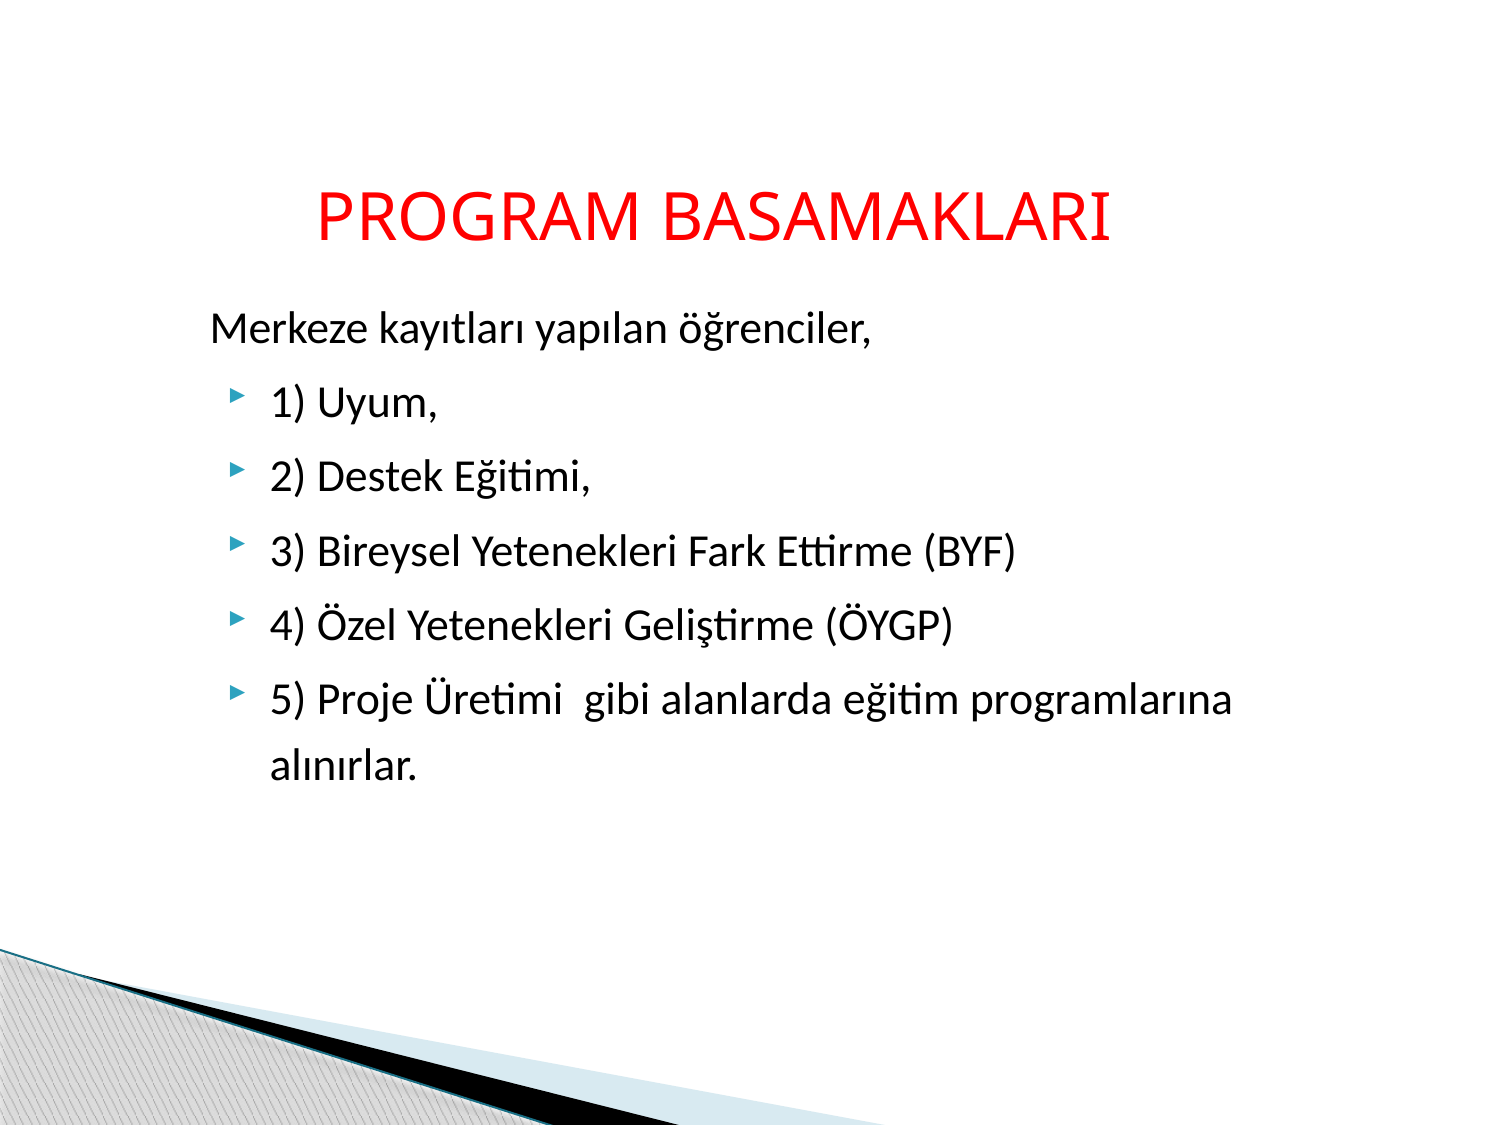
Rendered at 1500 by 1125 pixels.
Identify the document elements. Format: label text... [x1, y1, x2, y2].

text_box PROGRAM BASAMAKLARI [301, 184, 1306, 262]
list Merkeze kayıtları yapılan öğrenciler, 1) Uyum, 2) Destek Eğitimi, 3) Bireysel Yetenekleri Fark Ettirme (BYF) 4) Özel Yetenekleri Geliştirme (ÖYGP) 5) Proje Üretimi gibi alanlarda eğitim programlarına alınırlar. [194, 278, 1329, 894]
